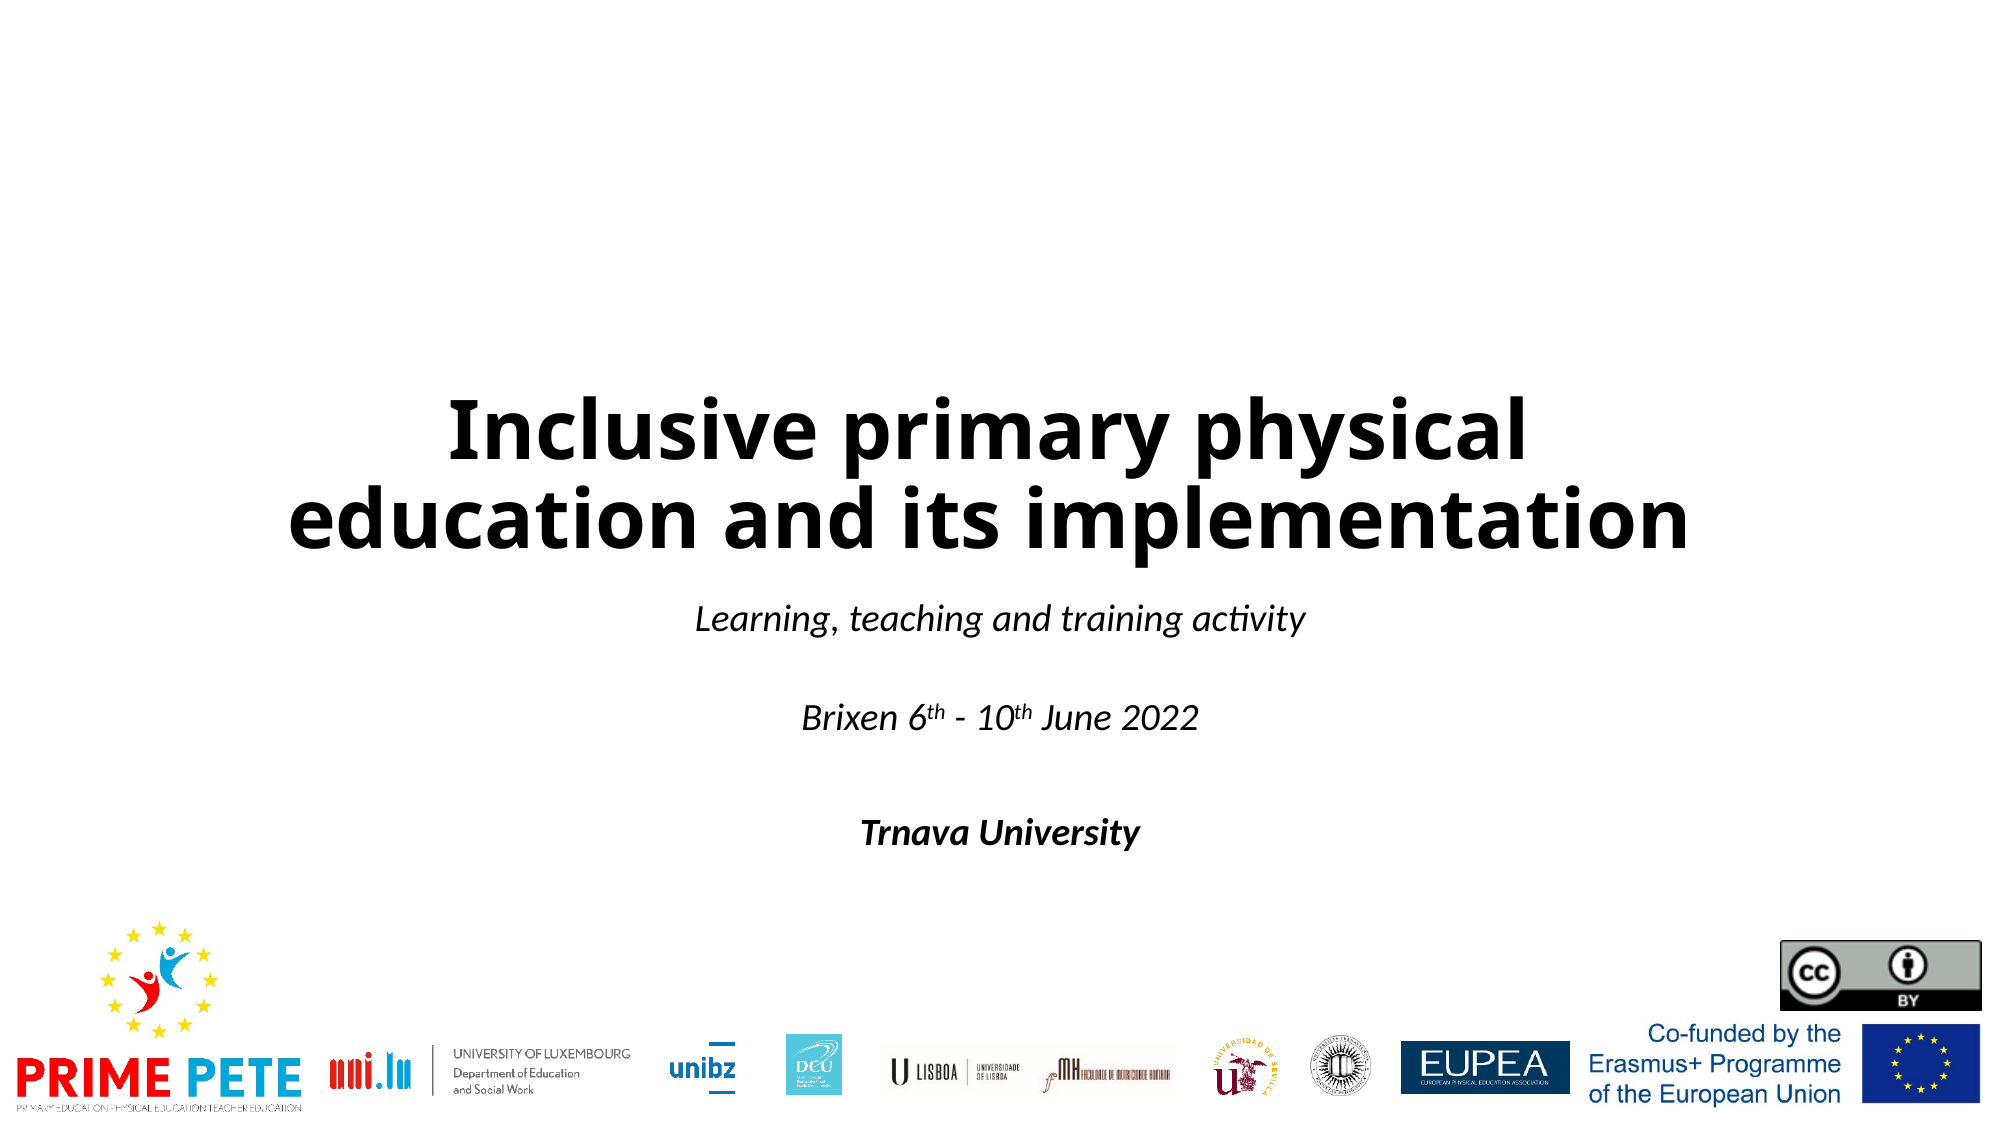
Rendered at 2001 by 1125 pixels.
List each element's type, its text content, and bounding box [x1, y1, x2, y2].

picture [786, 1034, 842, 1095]
title Inclusive primary physical education and its implementation [239, 281, 1740, 673]
picture [670, 1042, 735, 1094]
picture [1211, 1037, 1278, 1097]
subtitle Learning, teaching and training activity Brixen 6th - 10th June 2022 Trnava University [249, 590, 1750, 863]
picture [0, 907, 318, 1125]
picture [1310, 1035, 1371, 1096]
picture [330, 1045, 631, 1096]
picture [874, 1042, 1177, 1101]
picture [1401, 940, 2000, 1125]
